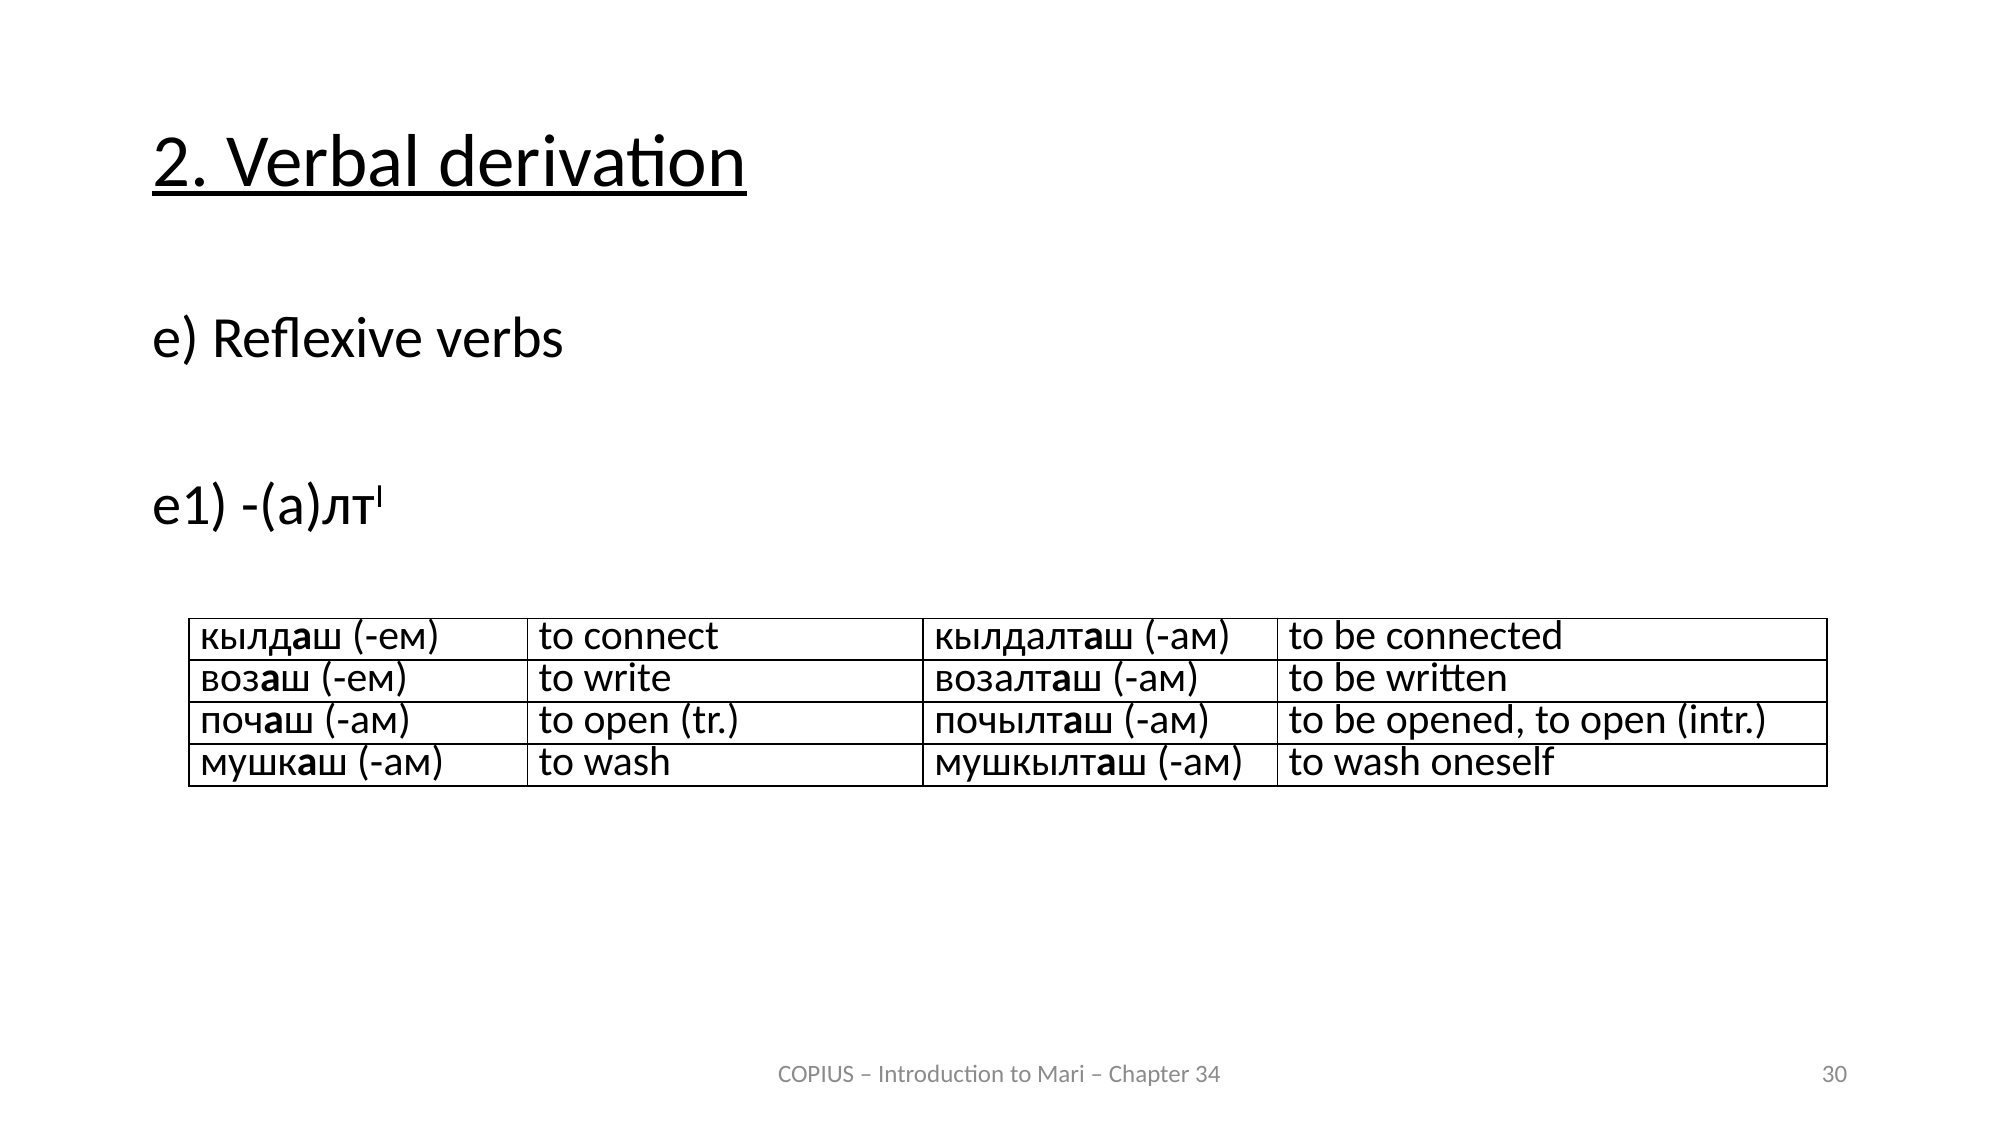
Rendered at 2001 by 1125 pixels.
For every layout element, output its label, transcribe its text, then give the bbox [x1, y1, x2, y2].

table_cell to wash [528, 745, 922, 785]
table_header кылдаш (‑ем) [190, 619, 527, 659]
table_cell to open (tr.) [528, 703, 922, 743]
table_cell to write [528, 661, 922, 701]
table_cell мушкаш (‑ам) [190, 745, 527, 785]
table_cell возалташ (‑ам) [924, 661, 1277, 701]
table_header кылдалташ (‑ам) [924, 619, 1277, 659]
slide_number 30 [1412, 1042, 1863, 1103]
table_cell мушкылташ (‑ам) [924, 745, 1277, 785]
table_cell to be opened, to open (intr.) [1278, 703, 1826, 743]
table_cell почылташ (‑ам) [924, 703, 1277, 743]
table_header to connect [528, 619, 922, 659]
table_cell почаш (‑ам) [190, 703, 527, 743]
list 2. Verbal derivation [137, 113, 1863, 239]
text_box e) Reflexive verbs e1) -(а)лтI [137, 299, 1863, 1014]
footer COPIUS – Introduction to Mari – Chapter 34 [662, 1042, 1338, 1103]
table_cell to wash oneself [1278, 745, 1826, 785]
table_header to be connected [1278, 619, 1826, 659]
table_cell возаш (‑ем) [190, 661, 527, 701]
table_cell to be written [1278, 661, 1826, 701]
